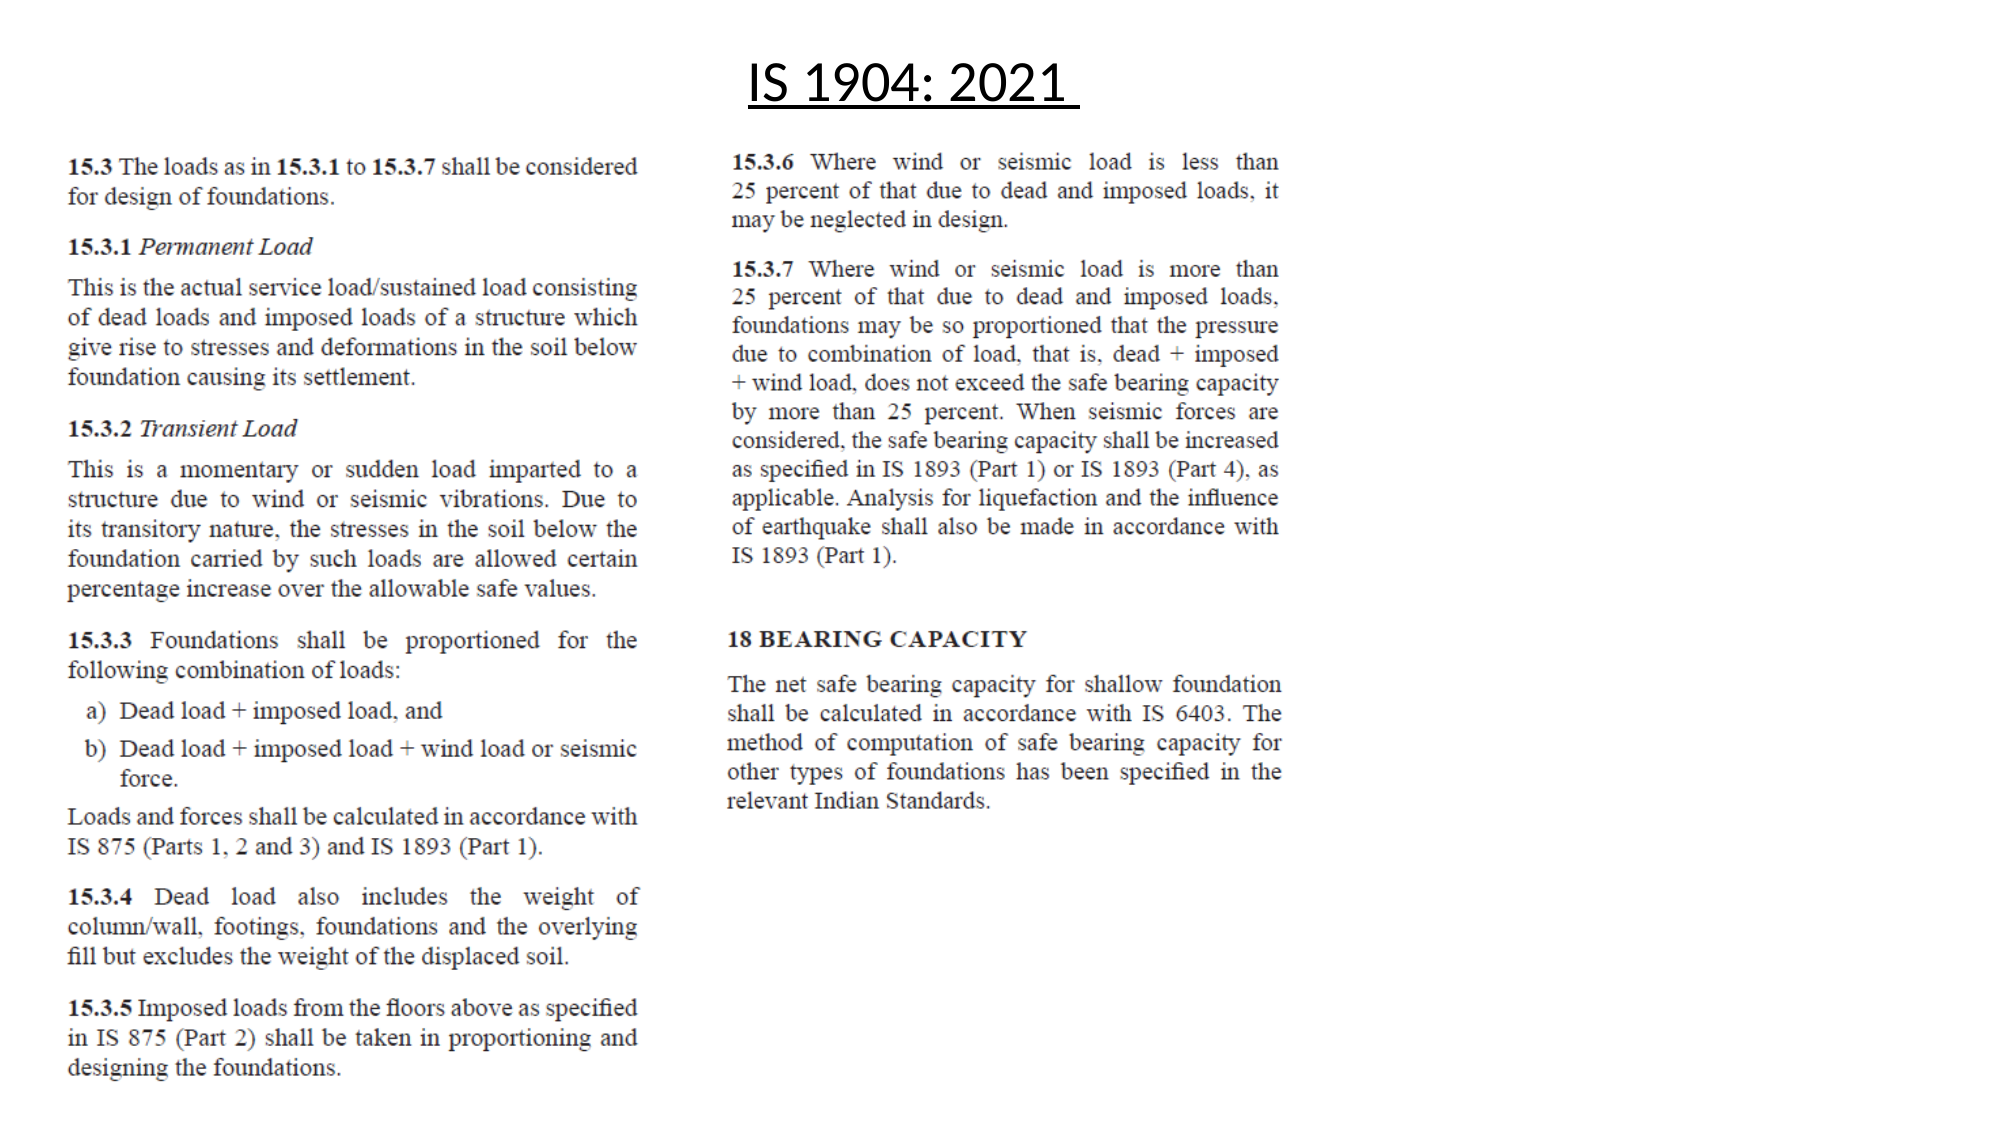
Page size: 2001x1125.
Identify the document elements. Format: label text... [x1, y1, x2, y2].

picture [65, 141, 656, 1088]
picture [721, 614, 1292, 826]
text_box IS 1904: 2021 [514, 35, 1314, 121]
picture [721, 141, 1292, 571]
